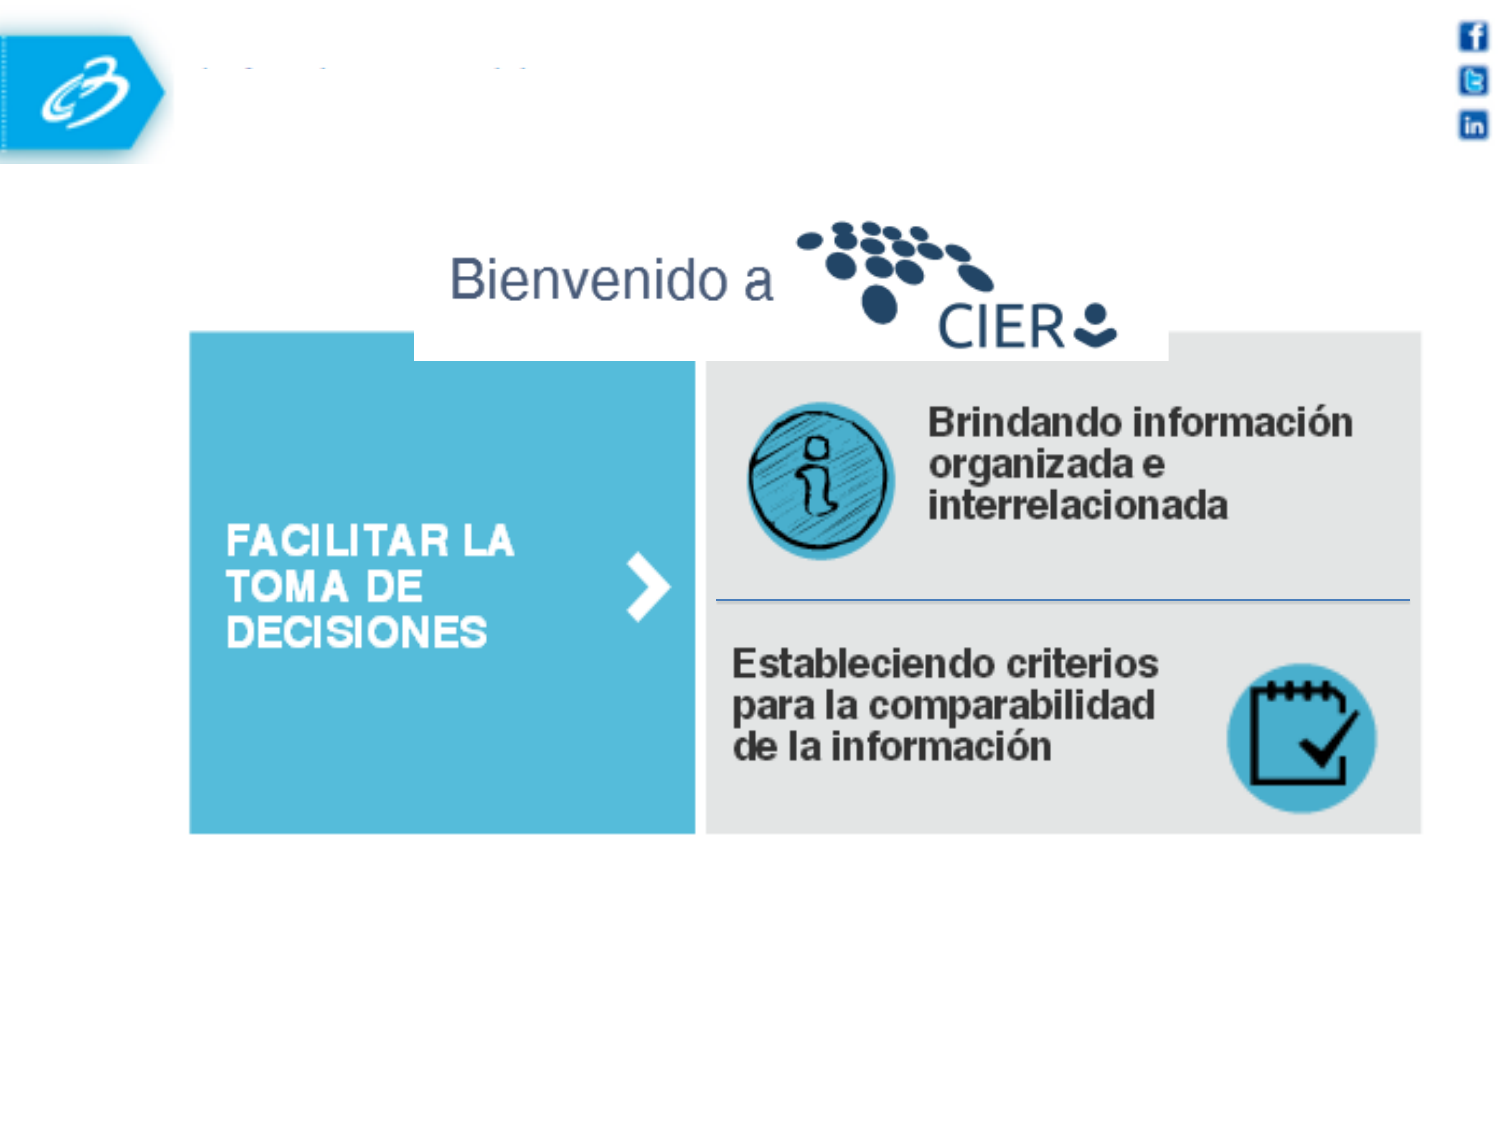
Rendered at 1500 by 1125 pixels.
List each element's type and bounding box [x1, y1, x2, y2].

picture [0, 150, 1500, 1125]
text_box [0, 0, 1500, 164]
